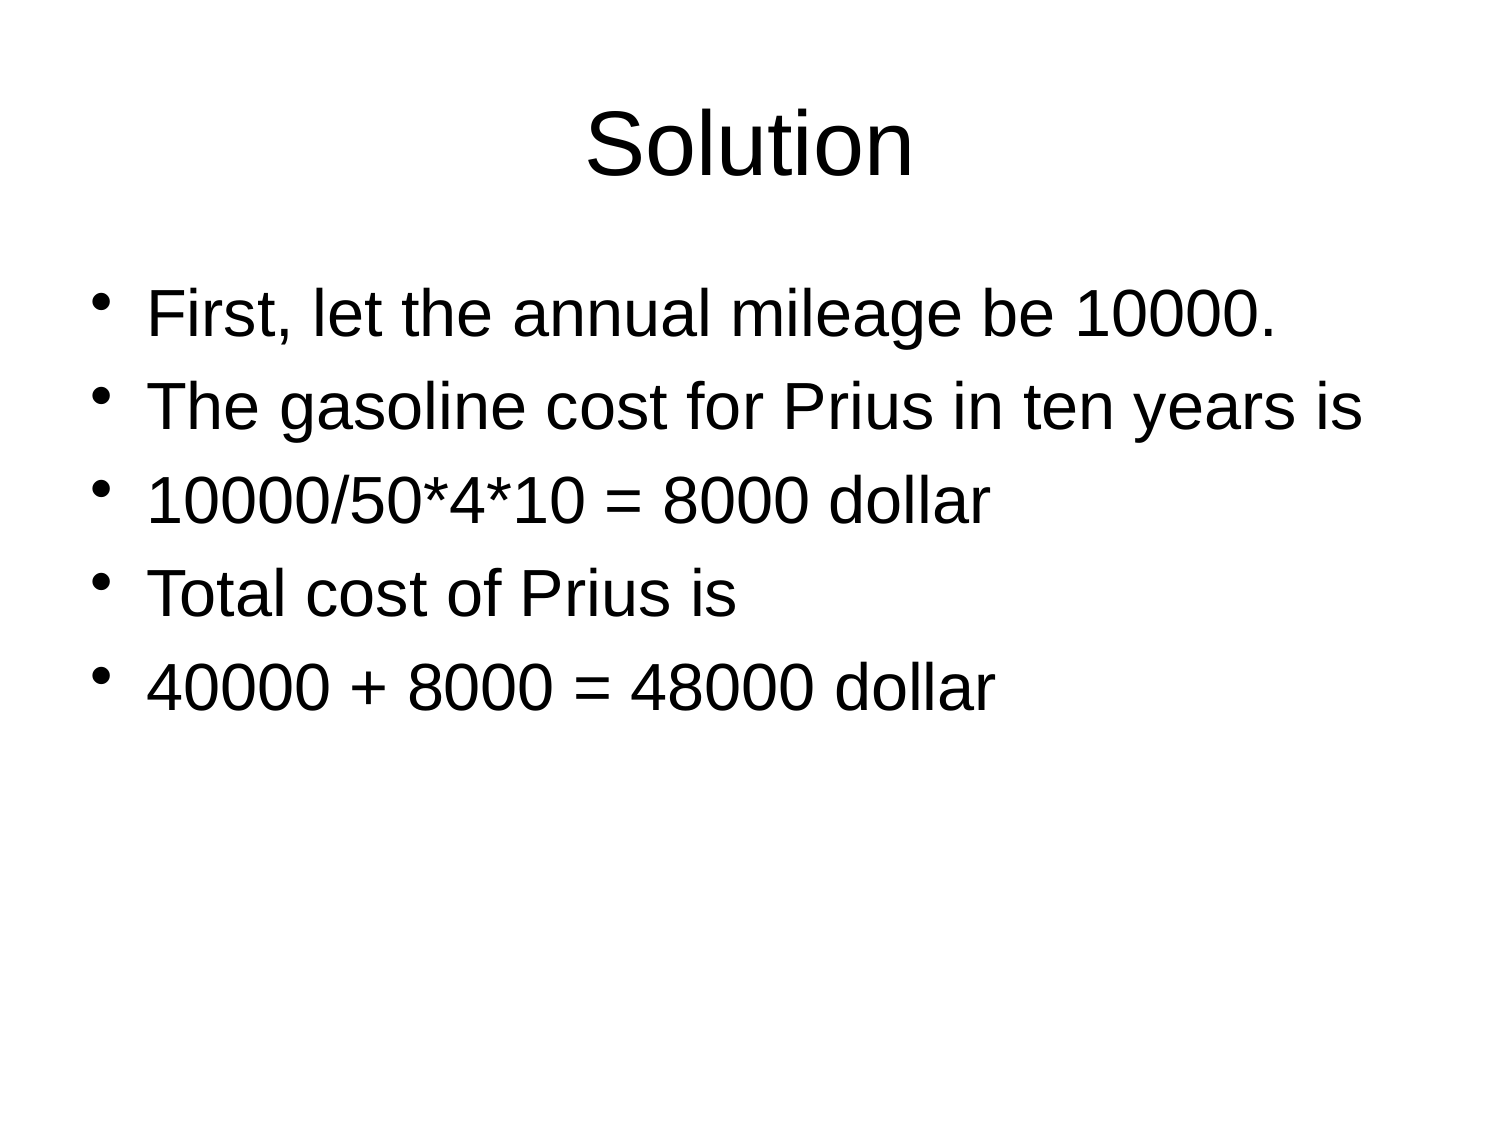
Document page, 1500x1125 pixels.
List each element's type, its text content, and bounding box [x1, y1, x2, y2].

title Solution [75, 45, 1425, 233]
list First, let the annual mileage be 10000. The gasoline cost for Prius in ten years is 10000/50*4*10 = 8000 dollar Total cost of Prius is 40000 + 8000 = 48000 dollar [75, 262, 1425, 1005]
